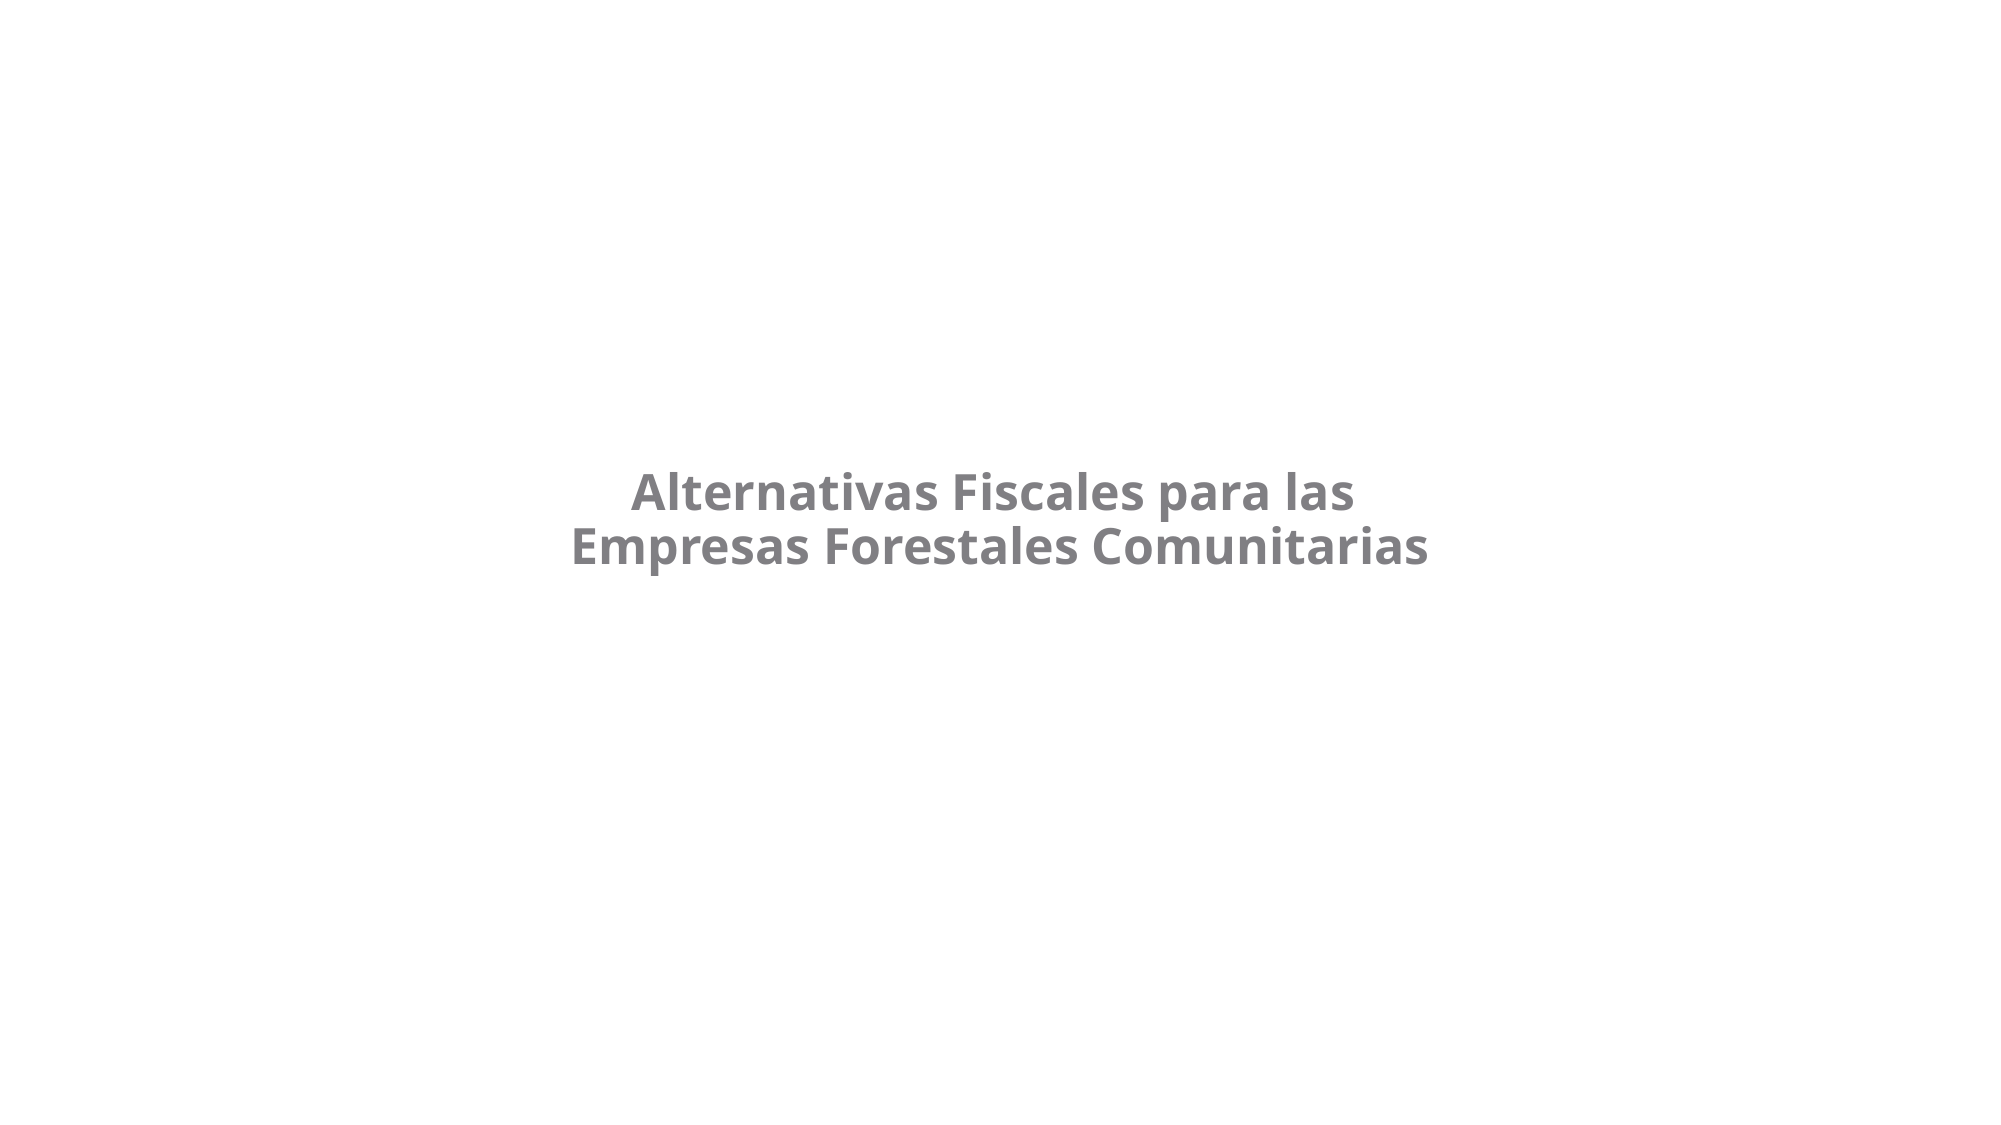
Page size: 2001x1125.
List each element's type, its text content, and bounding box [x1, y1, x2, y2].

title Alternativas Fiscales para las Empresas Forestales Comunitarias [249, 379, 1750, 583]
